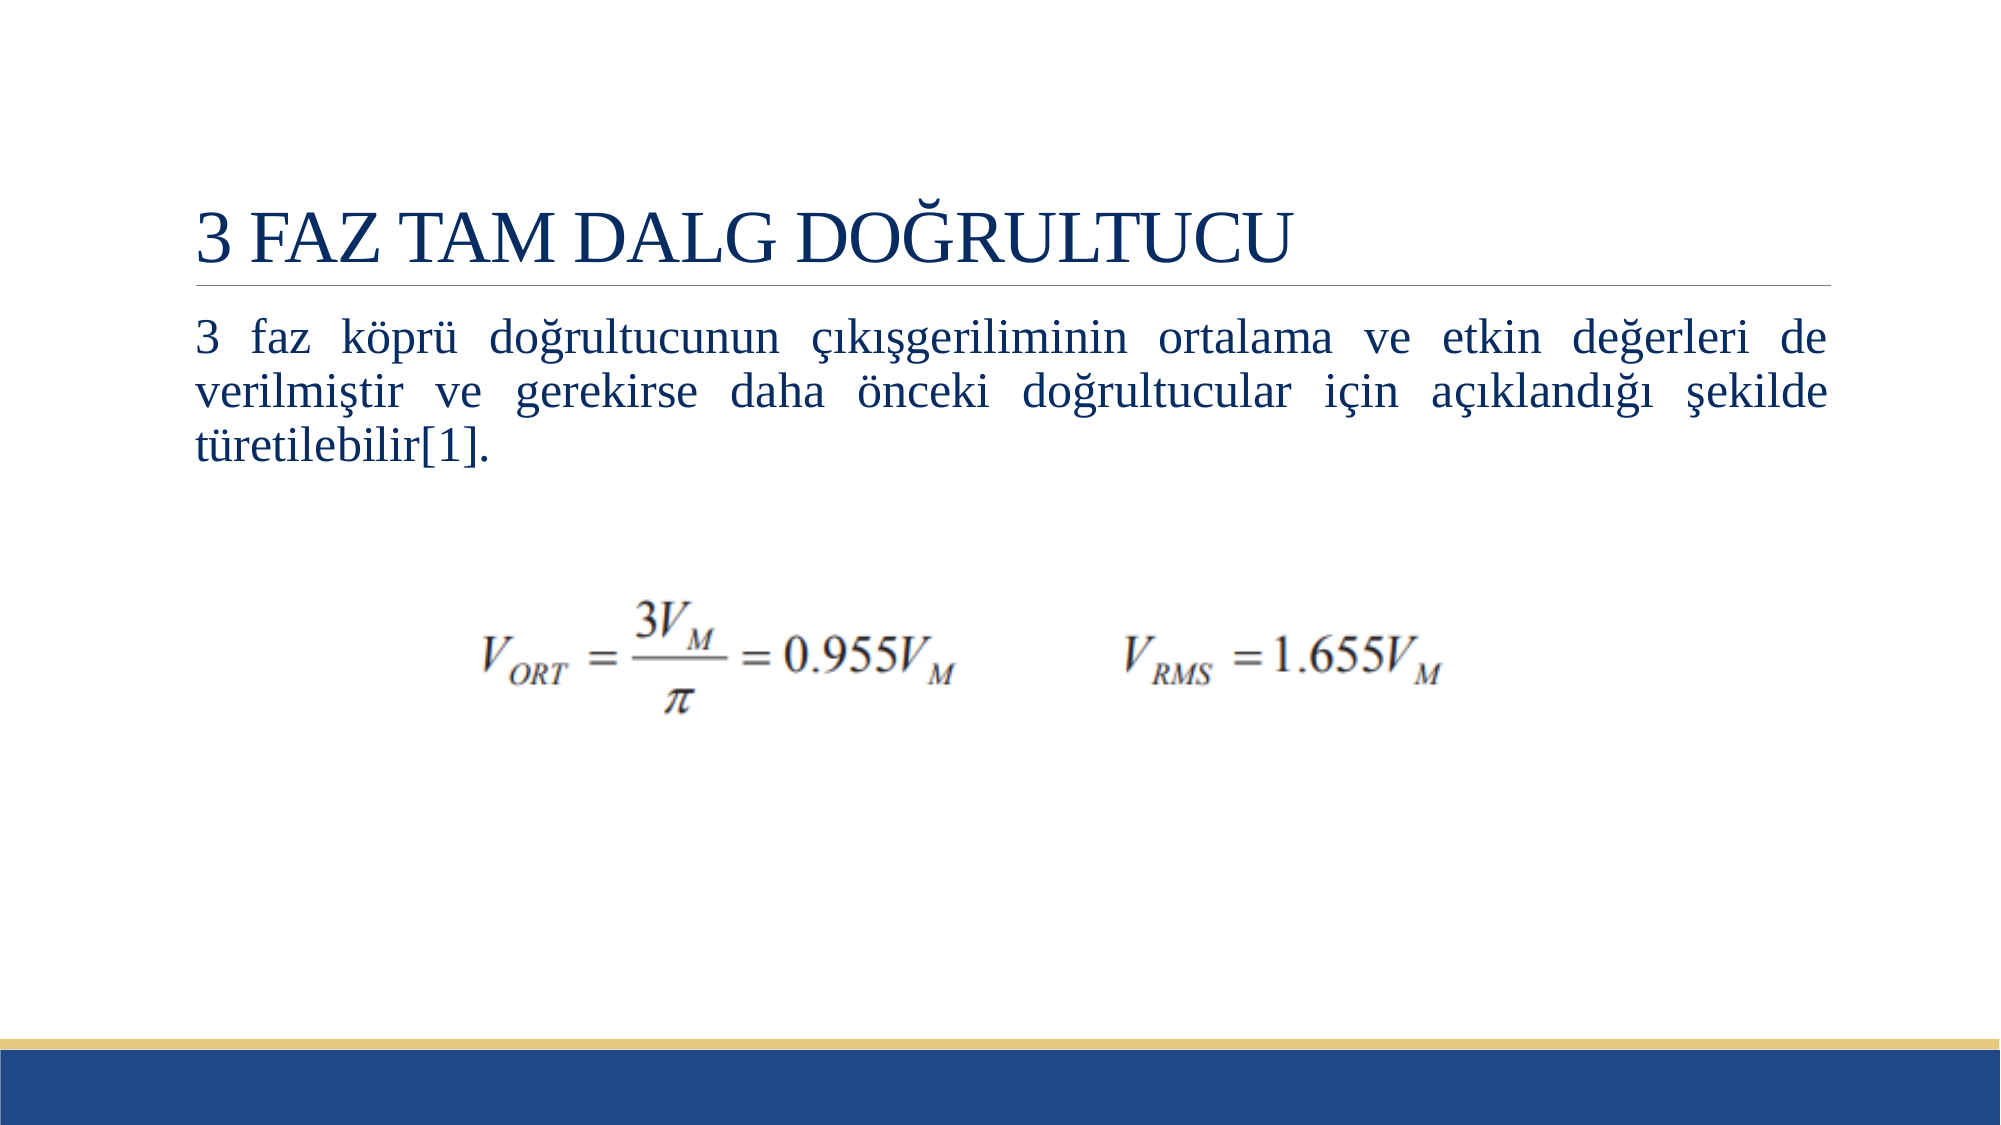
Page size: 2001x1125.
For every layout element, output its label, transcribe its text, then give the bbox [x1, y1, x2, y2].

list 3 faz köprü doğrultucunun çıkışgeriliminin ortalama ve etkin değerleri de verilmiştir ve gerekirse daha önceki doğrultucular için açıklandığı şekilde türetilebilir[1]. [180, 302, 1830, 963]
picture [473, 584, 1452, 722]
title 3 FAZ TAM DALG DOĞRULTUCU [180, 47, 1830, 285]
